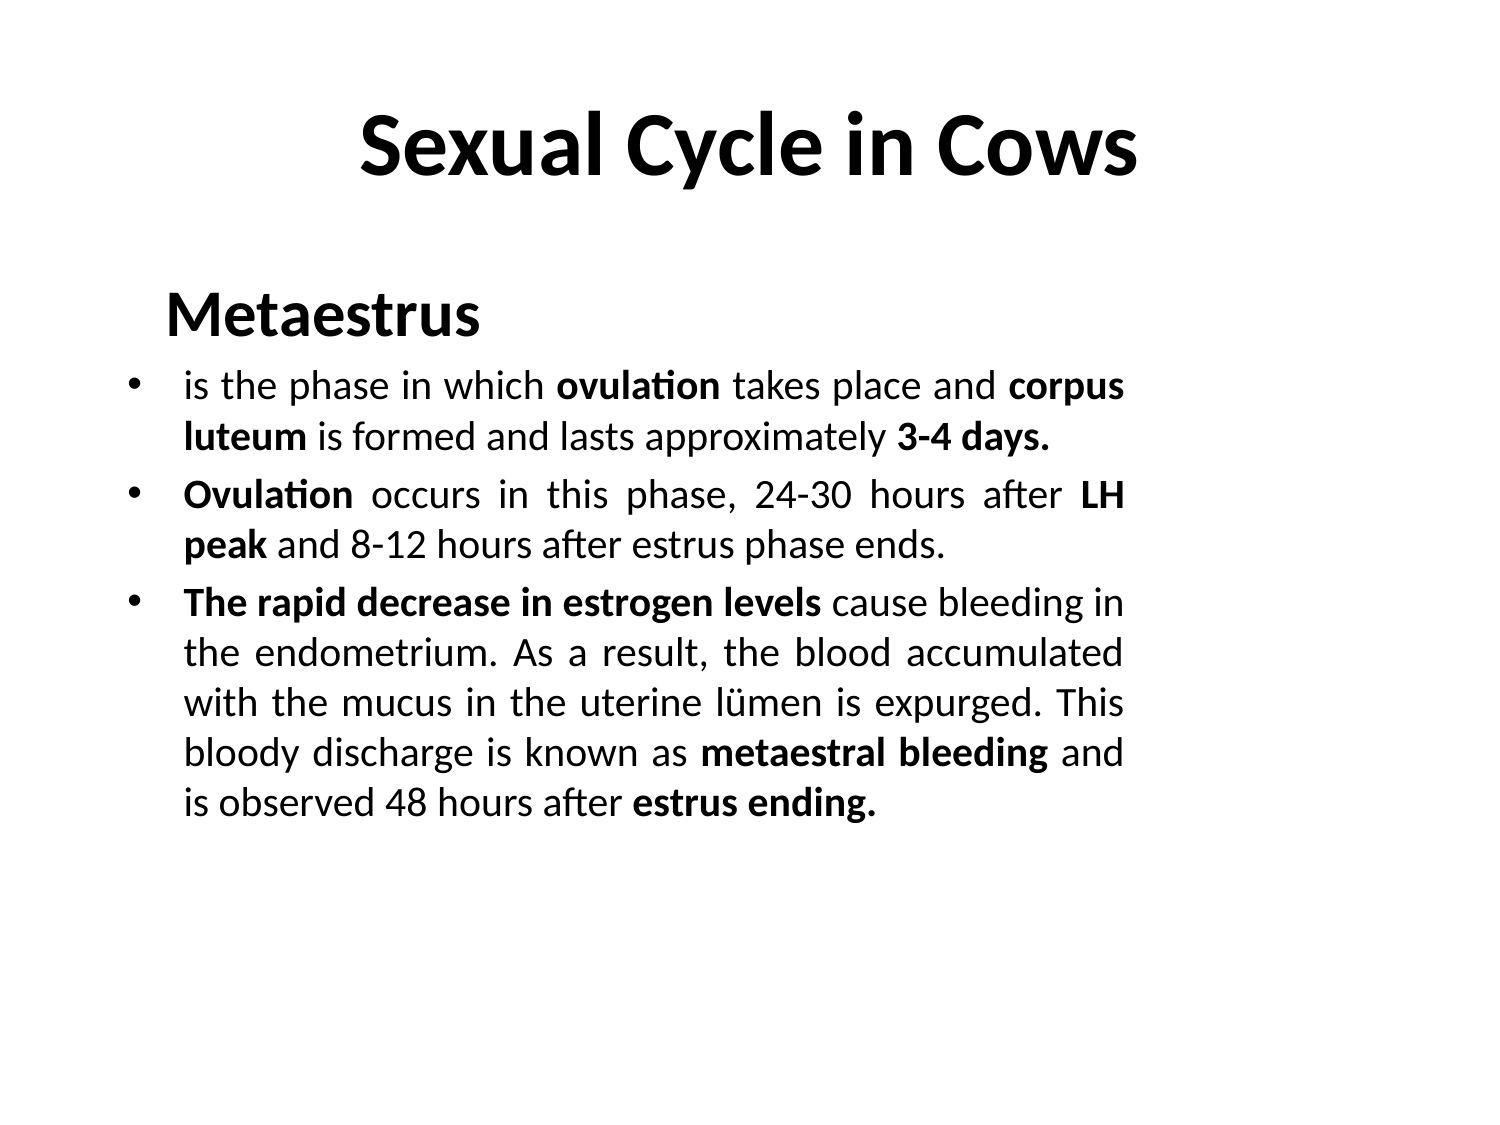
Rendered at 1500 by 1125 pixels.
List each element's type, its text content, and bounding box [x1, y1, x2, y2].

list Metaestrus is the phase in which ovulation takes place and corpus luteum is formed and lasts approximately 3-4 days. Ovulation occurs in this phase, 24-30 hours after LH peak and 8-12 hours after estrus phase ends. The rapid decrease in estrogen levels cause bleeding in the endometrium. As a result, the blood accumulated with the mucus in the uterine lümen is expurged. This bloody discharge is known as metaestral bleeding and is observed 48 hours after estrus ending. [112, 262, 1140, 1005]
title Sexual Cycle in Cows [75, 45, 1425, 233]
